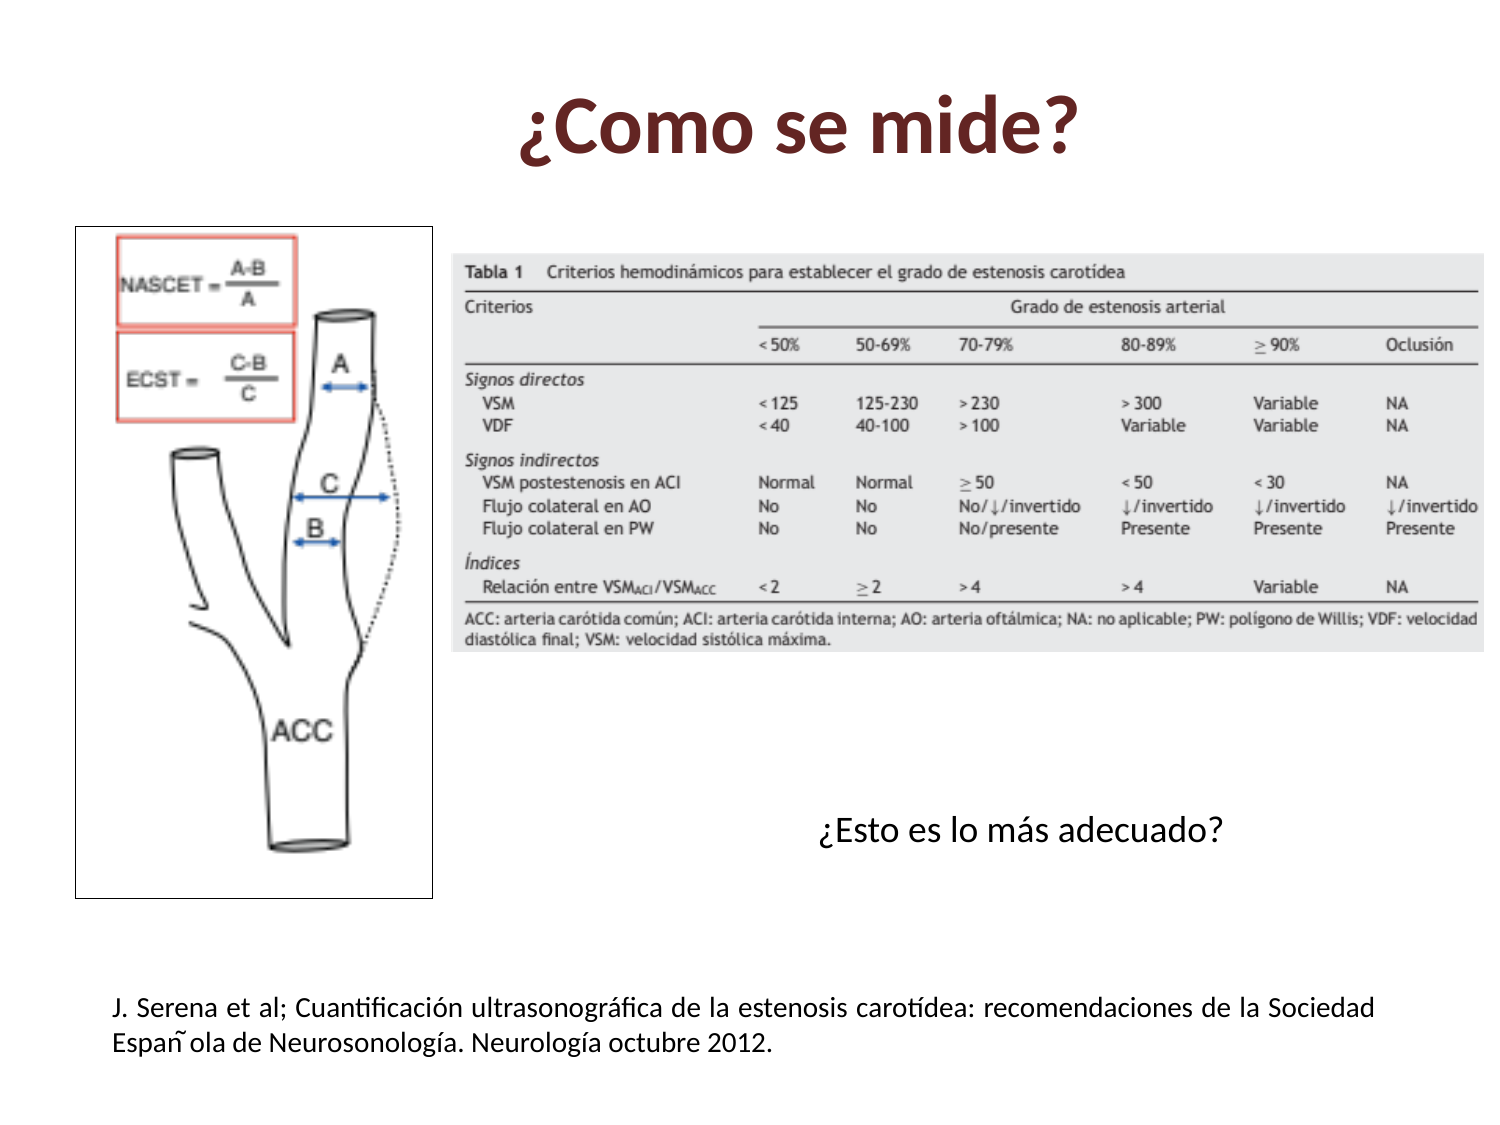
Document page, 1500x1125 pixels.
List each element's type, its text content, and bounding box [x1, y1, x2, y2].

title ¿Como se mide? [240, 45, 1359, 195]
picture [74, 226, 434, 899]
text_box ¿Esto es lo más adecuado? [711, 797, 1332, 857]
picture [450, 253, 1485, 652]
text_box J. Serena et al; Cuantificación ultrasonográfica de la estenosis carotídea: recomendaciones de la Sociedad Espan ̃ola de Neurosonología. Neurología octubre 2012. [97, 980, 1391, 1111]
